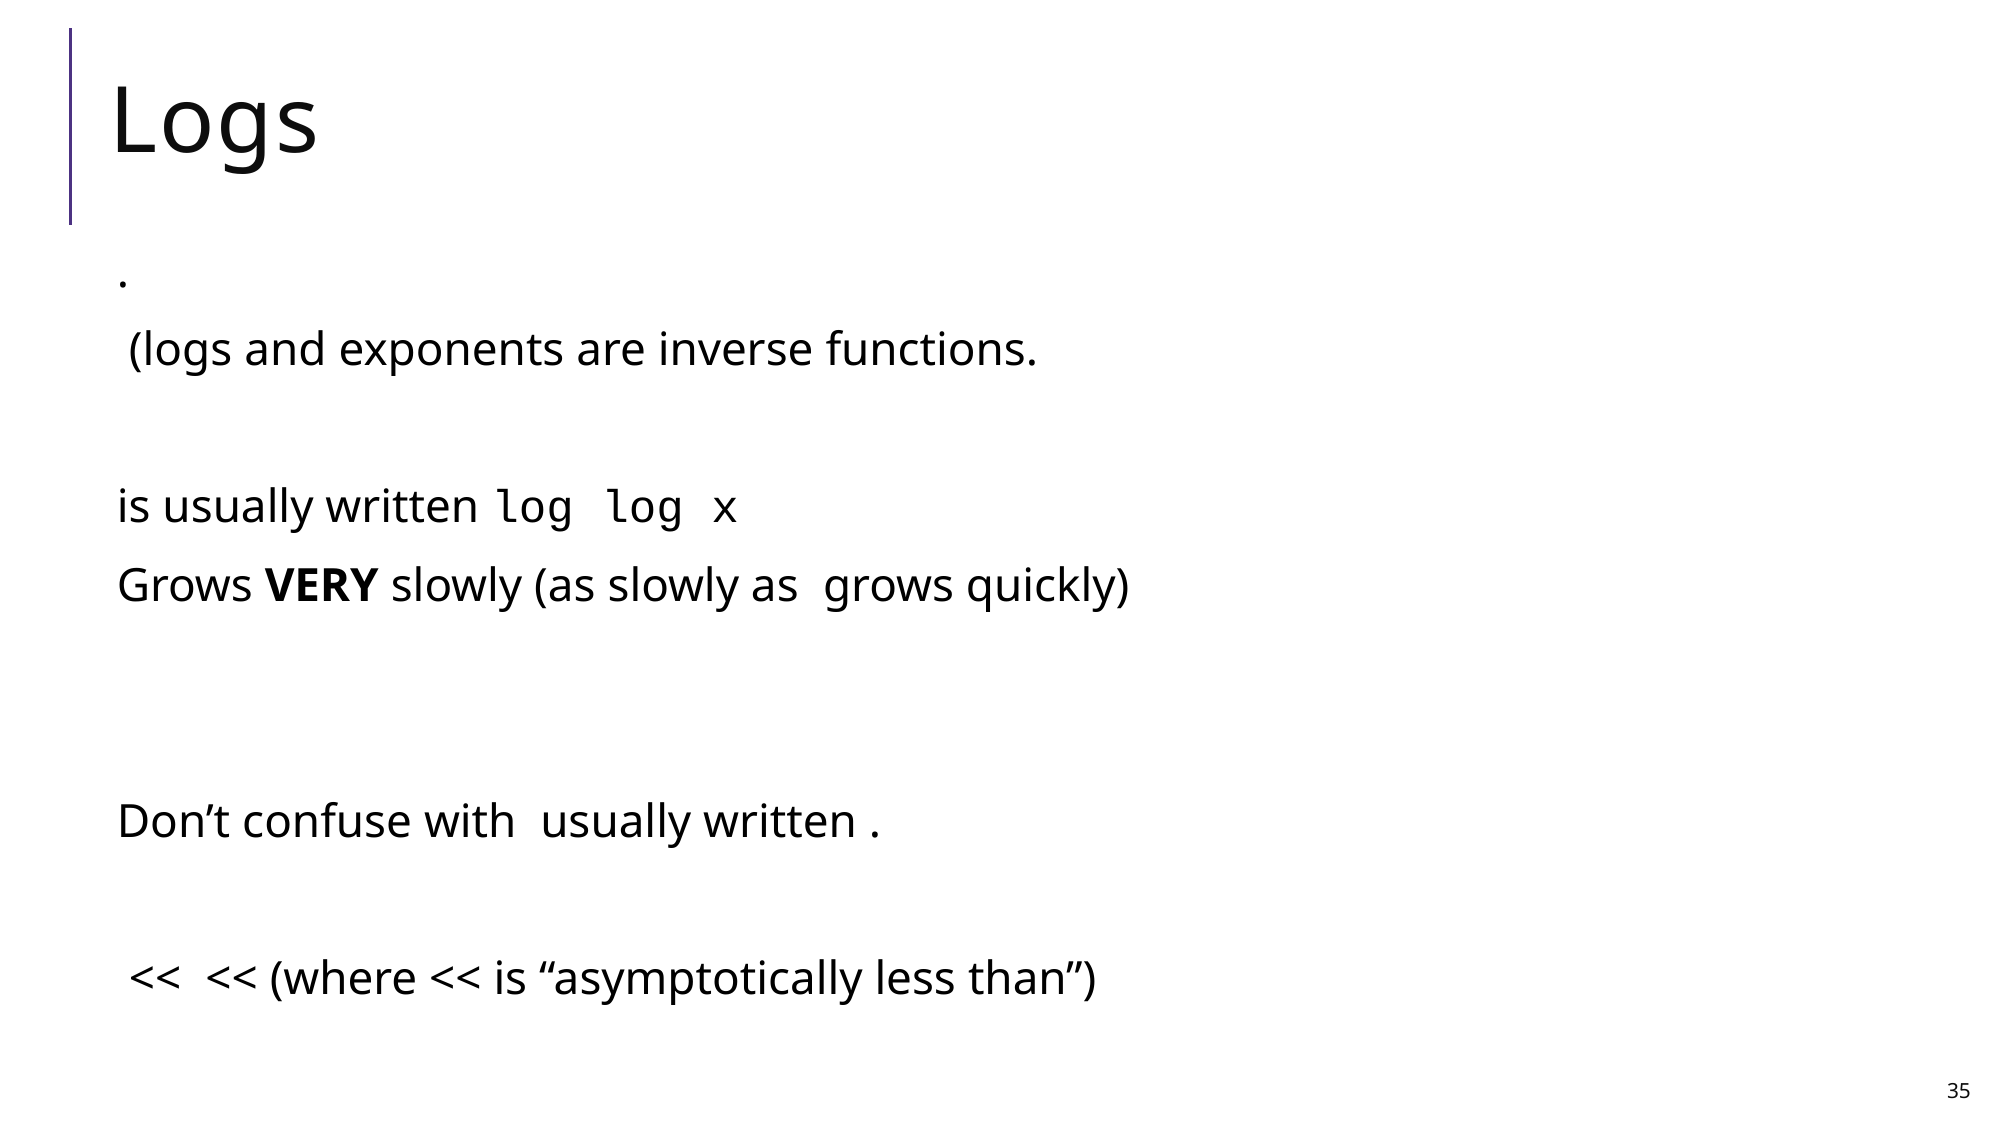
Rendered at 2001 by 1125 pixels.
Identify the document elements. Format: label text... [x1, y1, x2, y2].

title Logs [94, 43, 1930, 210]
slide_number 35 [1916, 1069, 1986, 1115]
